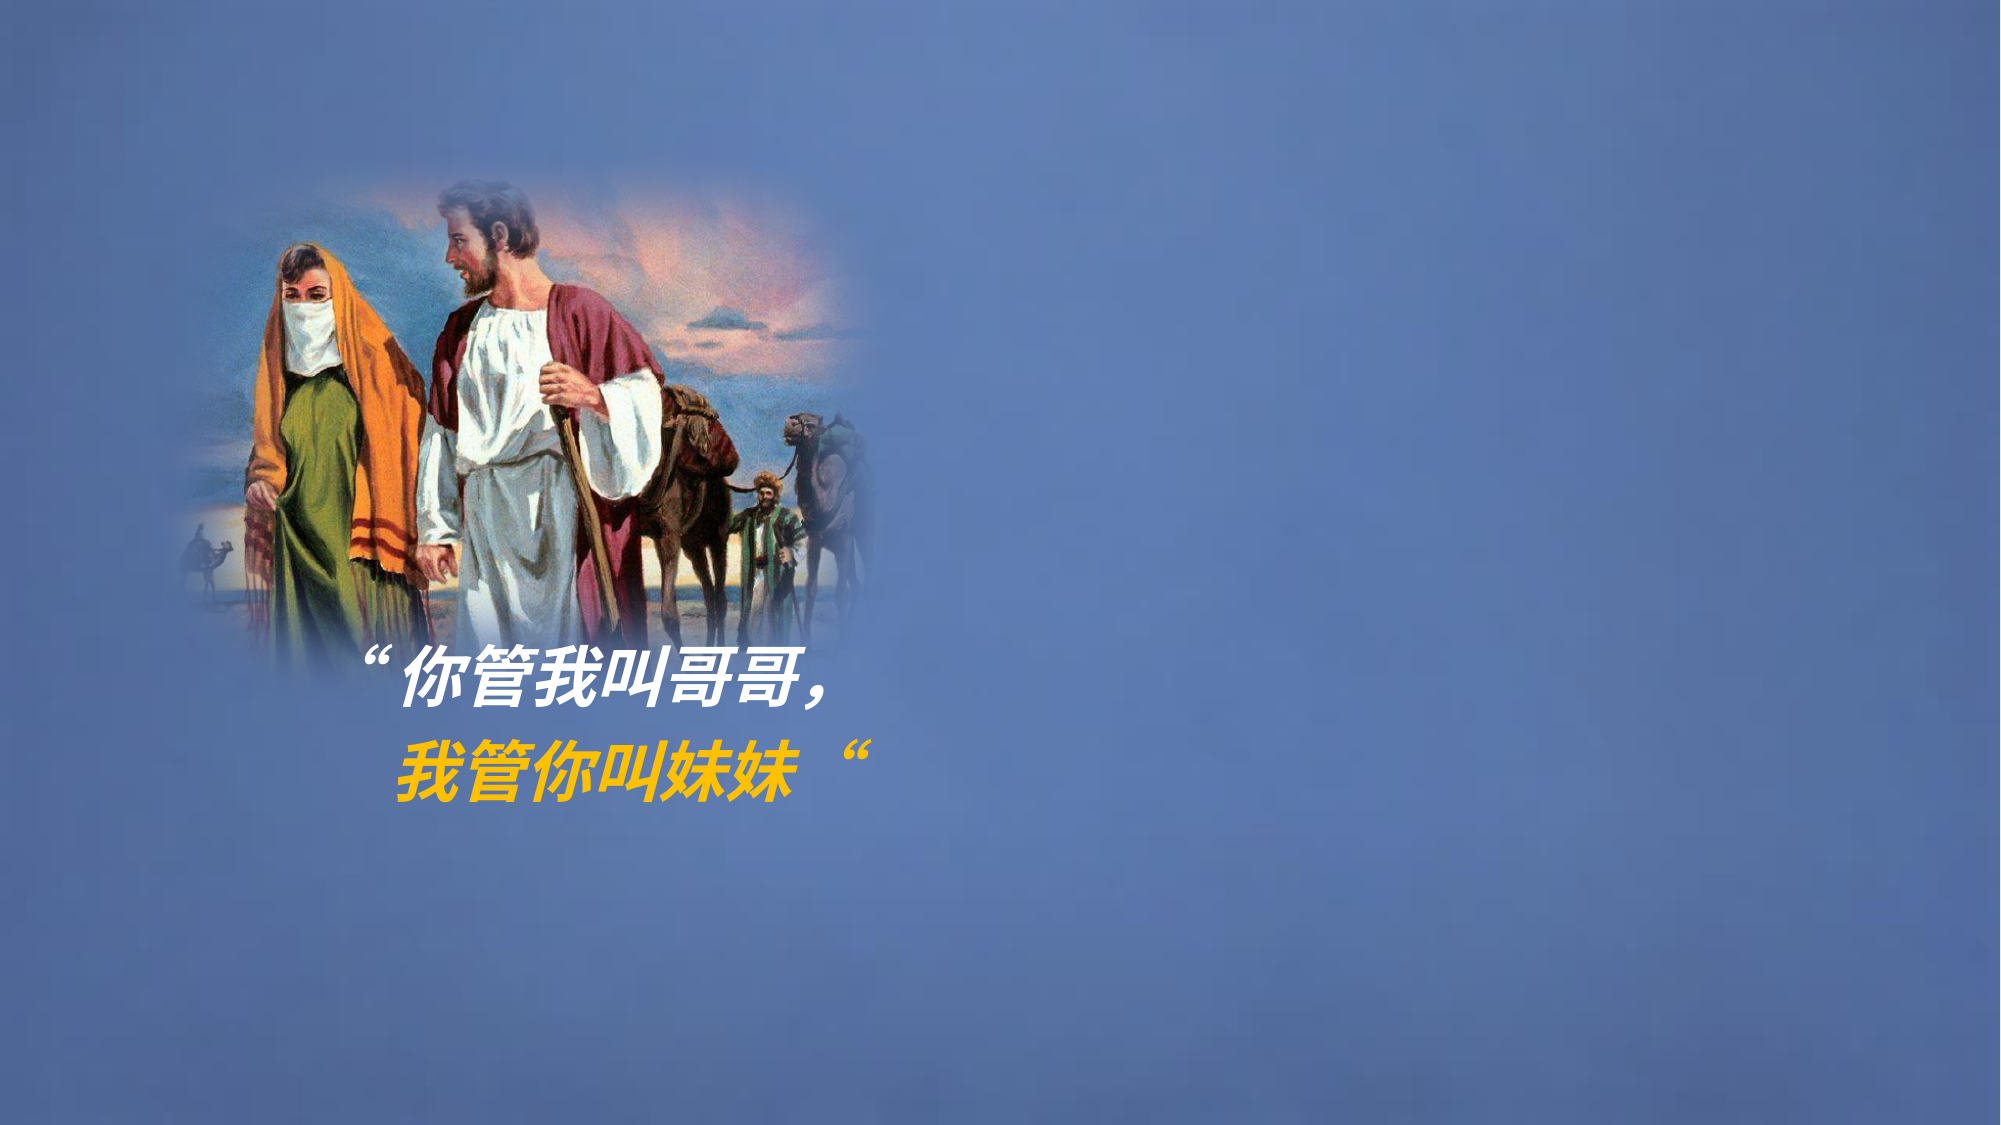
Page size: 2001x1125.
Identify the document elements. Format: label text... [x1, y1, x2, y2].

picture [0, 0, 2001, 1125]
text_box “你管我叫哥哥， 我管你叫妹妹“ [61, 611, 1115, 818]
